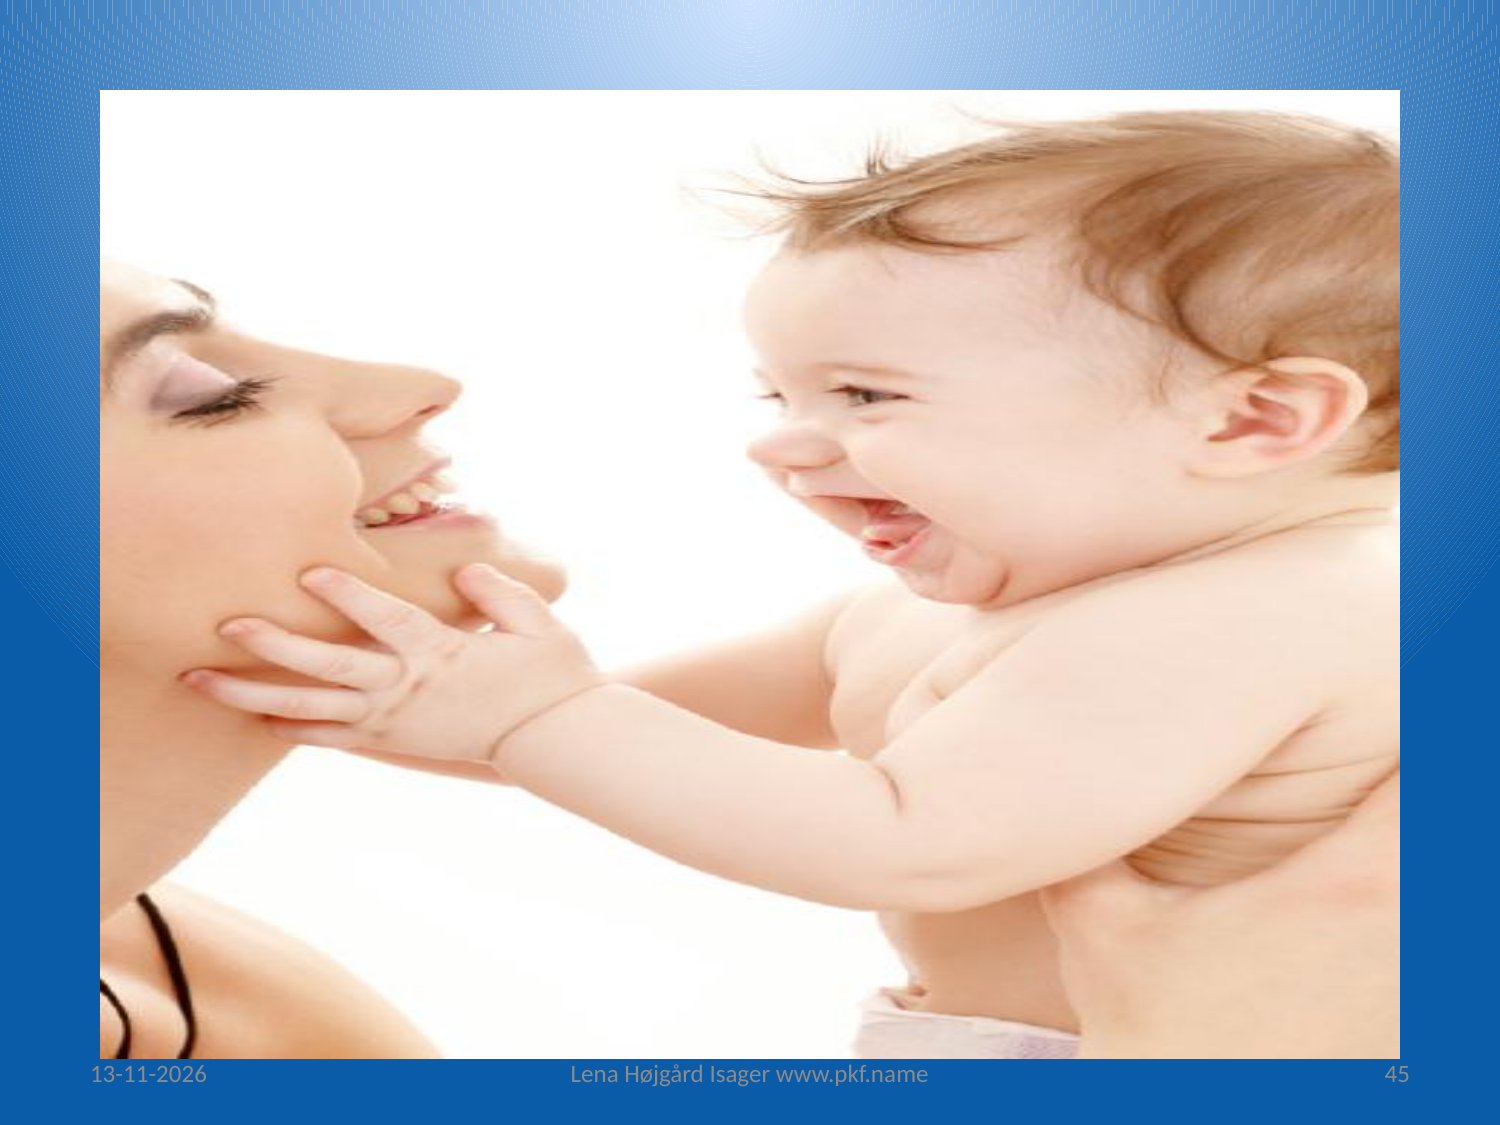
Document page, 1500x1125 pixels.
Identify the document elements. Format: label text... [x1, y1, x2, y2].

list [100, 89, 1400, 1059]
slide_number 45 [1074, 1042, 1425, 1103]
footer Lena Højgård Isager www.pkf.name [512, 1066, 988, 1103]
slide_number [75, 1042, 425, 1103]
